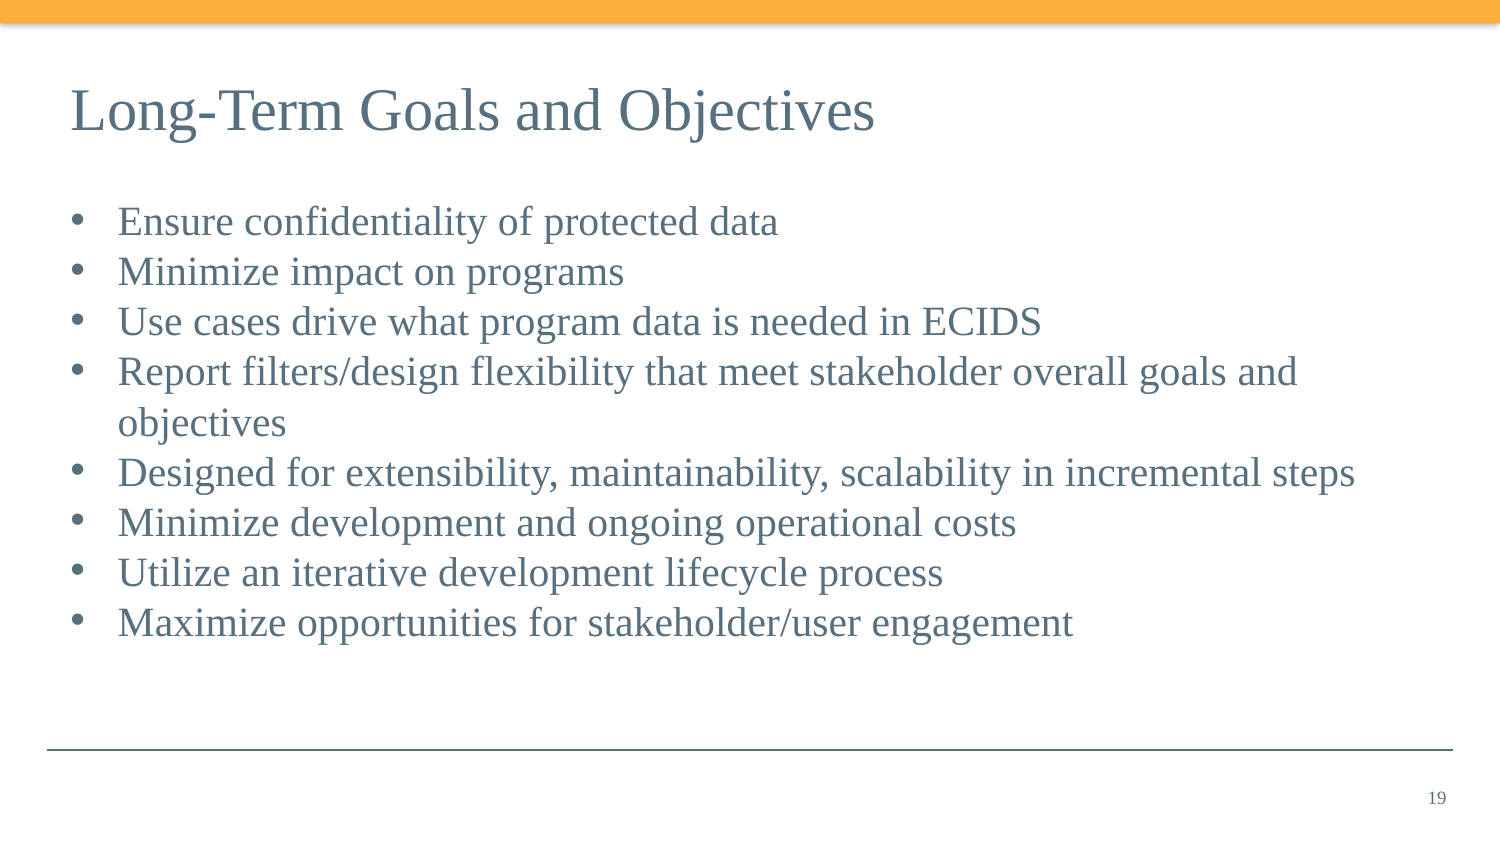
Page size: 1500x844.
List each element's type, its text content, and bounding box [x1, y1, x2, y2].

list Ensure confidentiality of protected data Minimize impact on programs Use cases drive what program data is needed in ECIDS Report filters/design flexibility that meet stakeholder overall goals and objectives Designed for extensibility, maintainability, scalability in incremental steps Minimize development and ongoing operational costs Utilize an iterative development lifecycle process Maximize opportunities for stakeholder/user engagement [70, 193, 1430, 662]
title Long-Term Goals and Objectives [70, 70, 1430, 146]
slide_number 19 [1394, 774, 1454, 820]
